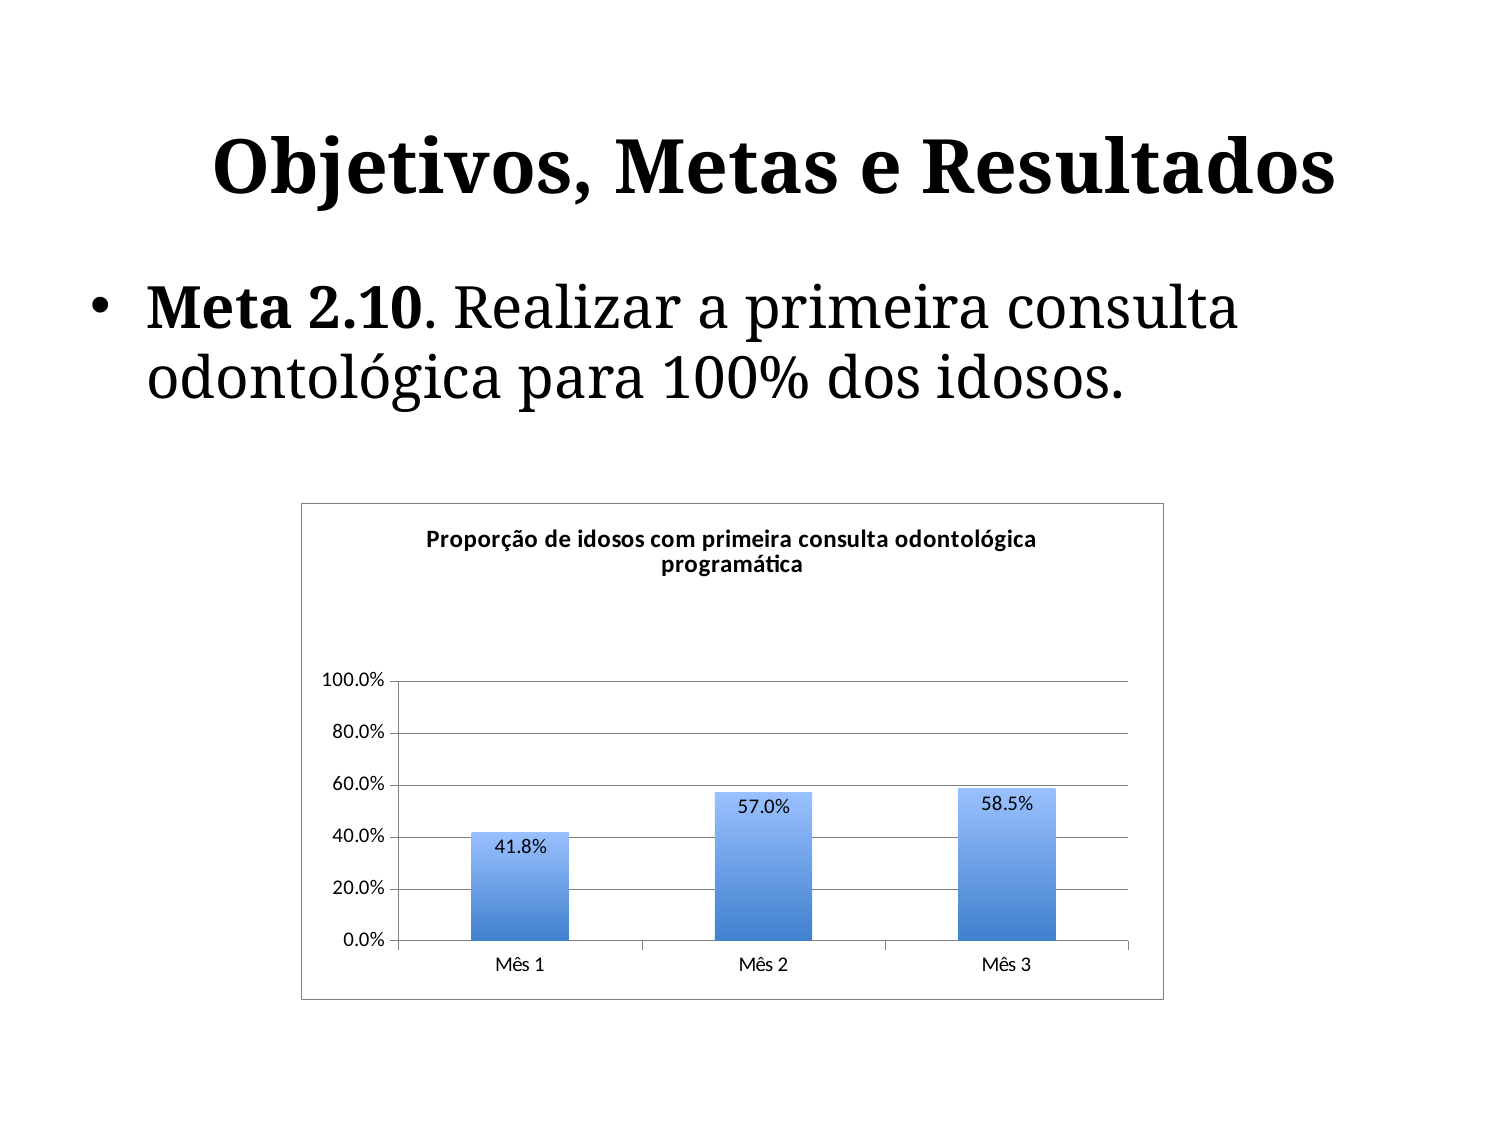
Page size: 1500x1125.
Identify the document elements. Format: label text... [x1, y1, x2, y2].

text_box Objetivos, Metas e Resultados [99, 70, 1450, 258]
chart [300, 503, 1164, 1000]
list Meta 2.10. Realizar a primeira consulta odontológica para 100% dos idosos. [75, 262, 1425, 1005]
